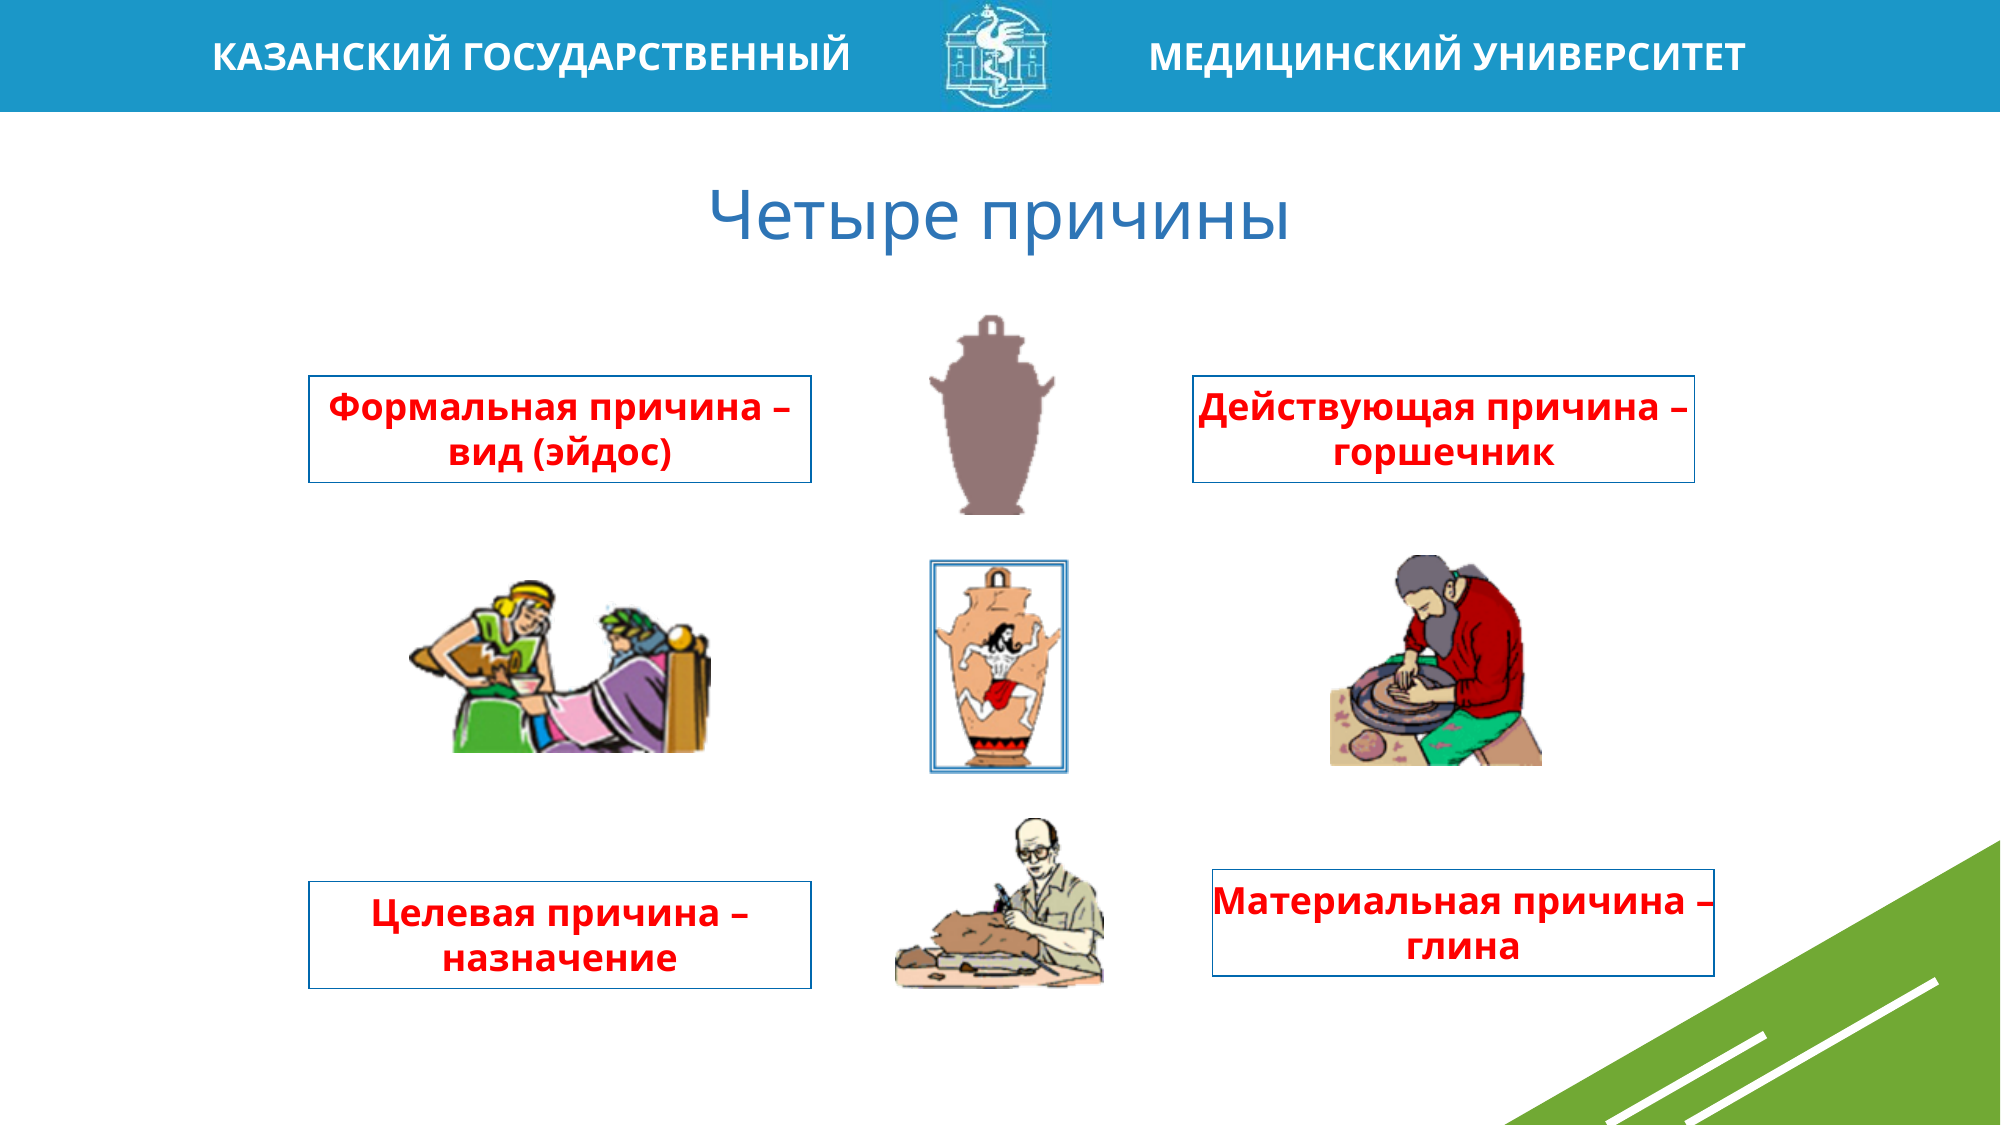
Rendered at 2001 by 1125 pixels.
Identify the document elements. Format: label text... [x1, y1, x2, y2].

text_box Материальная причина – глина [1212, 869, 1715, 977]
picture [409, 580, 711, 753]
text_box Формальная причина – вид (эйдос) [309, 376, 811, 483]
picture [895, 818, 1104, 989]
text_box Действующая причина – горшечник [1192, 376, 1695, 483]
text_box Целевая причина – назначение [309, 881, 811, 989]
picture [939, 0, 1052, 112]
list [929, 314, 1056, 515]
picture [1330, 555, 1542, 766]
picture [929, 559, 1069, 774]
title Четыре причины [137, 158, 1863, 278]
